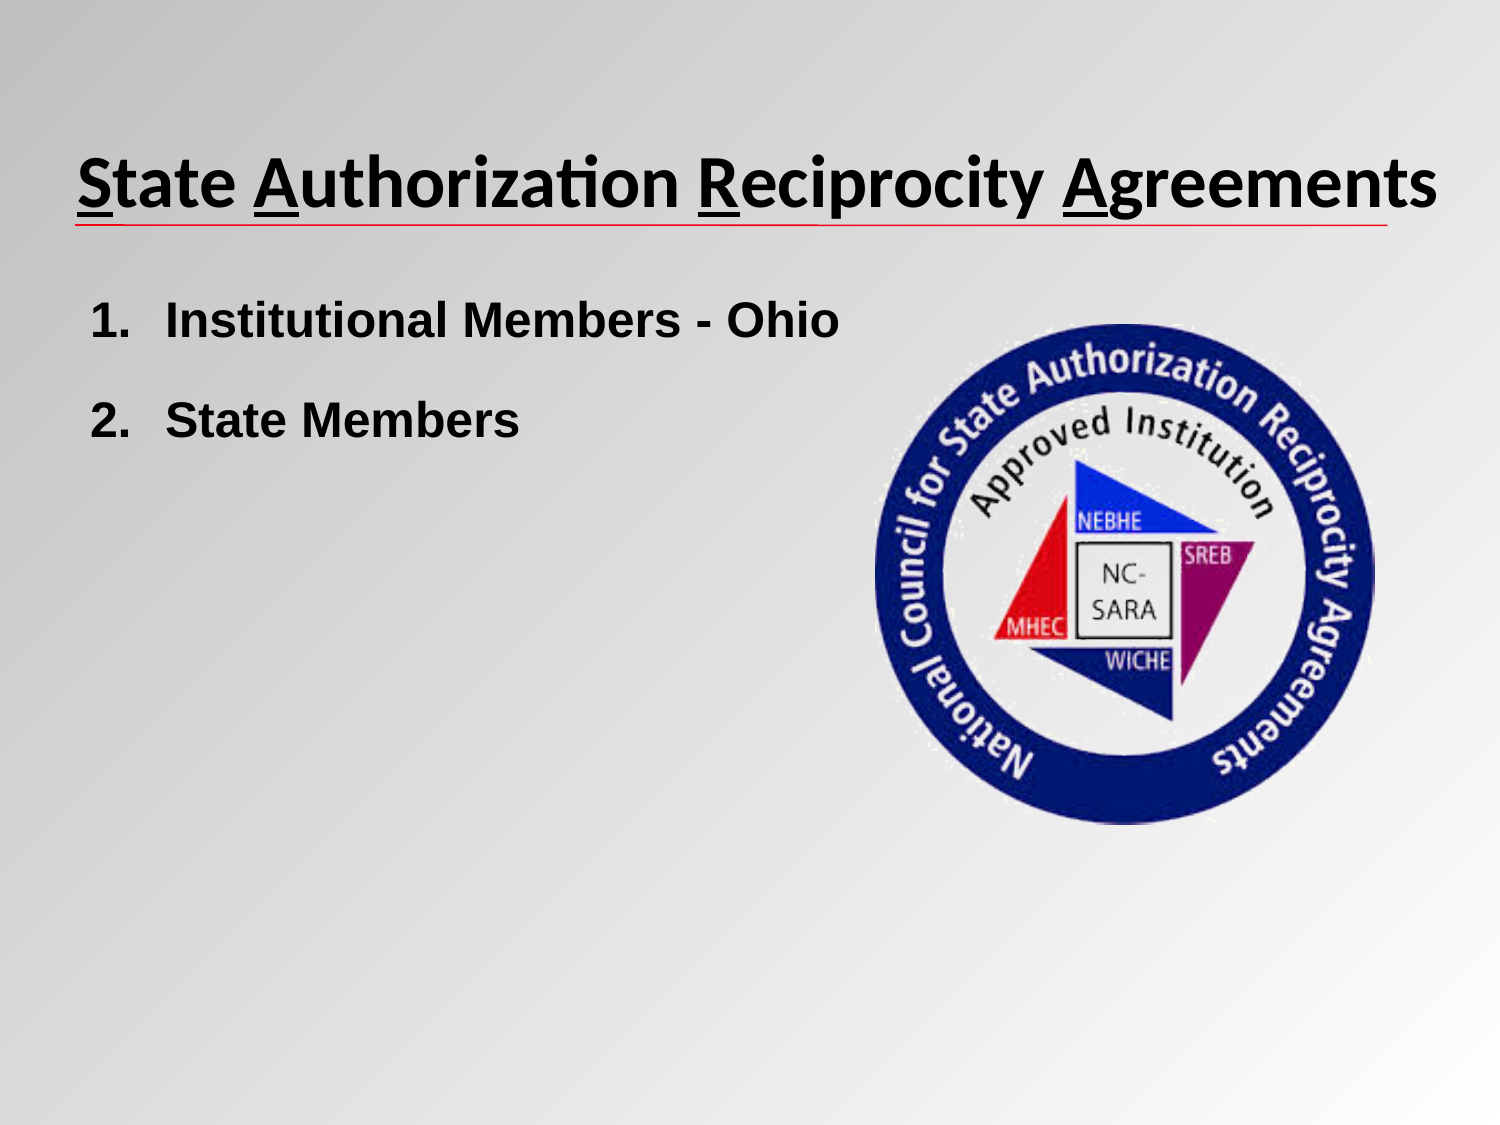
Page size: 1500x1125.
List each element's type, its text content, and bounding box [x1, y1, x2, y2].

subtitle Institutional Members - Ohio State Members [75, 249, 1388, 875]
text_box State Authorization Reciprocity Agreements [62, 124, 1475, 207]
picture [874, 324, 1376, 826]
